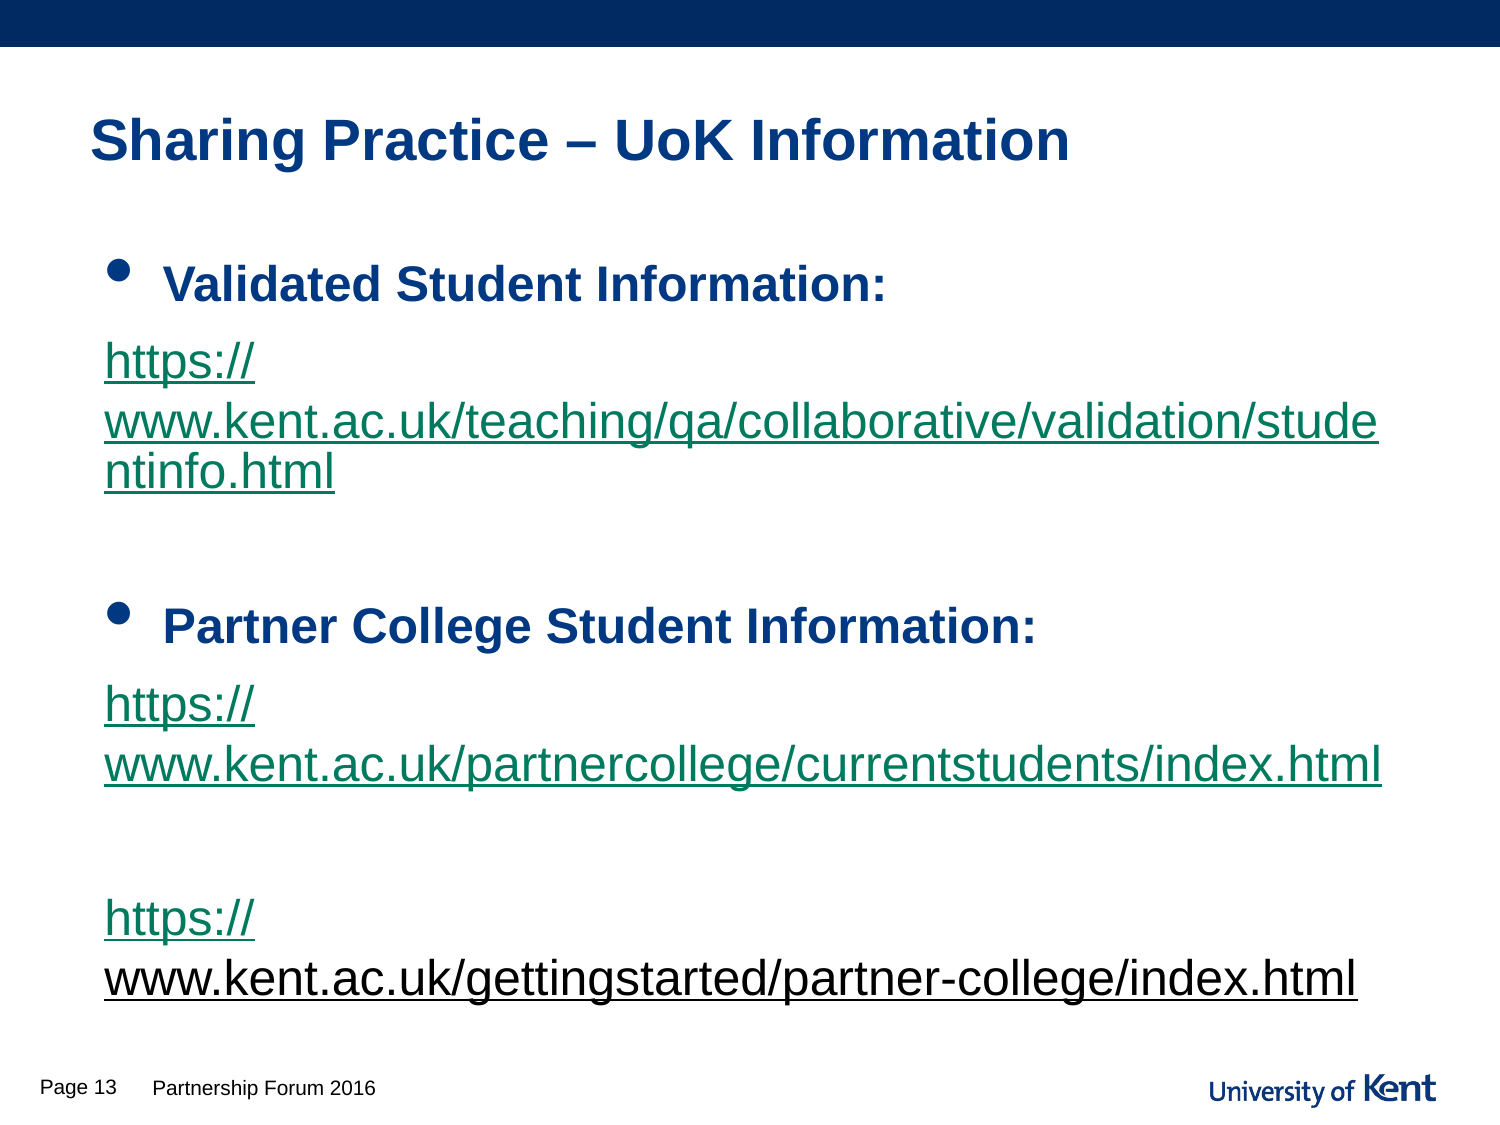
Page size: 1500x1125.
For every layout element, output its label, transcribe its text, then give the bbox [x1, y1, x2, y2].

list Validated Student Information: https://www.kent.ac.uk/teaching/qa/collaborative/validation/studentinfo.html Partner College Student Information: https://www.kent.ac.uk/partnercollege/currentstudents/index.html https://www.kent.ac.uk/gettingstarted/partner-college/index.html [89, 243, 1422, 1047]
title Sharing Practice – UoK Information [75, 90, 1436, 185]
picture [1210, 1074, 1436, 1108]
footer Partnership Forum 2016 [137, 1067, 1132, 1112]
slide_number Page 13 [24, 1064, 136, 1109]
